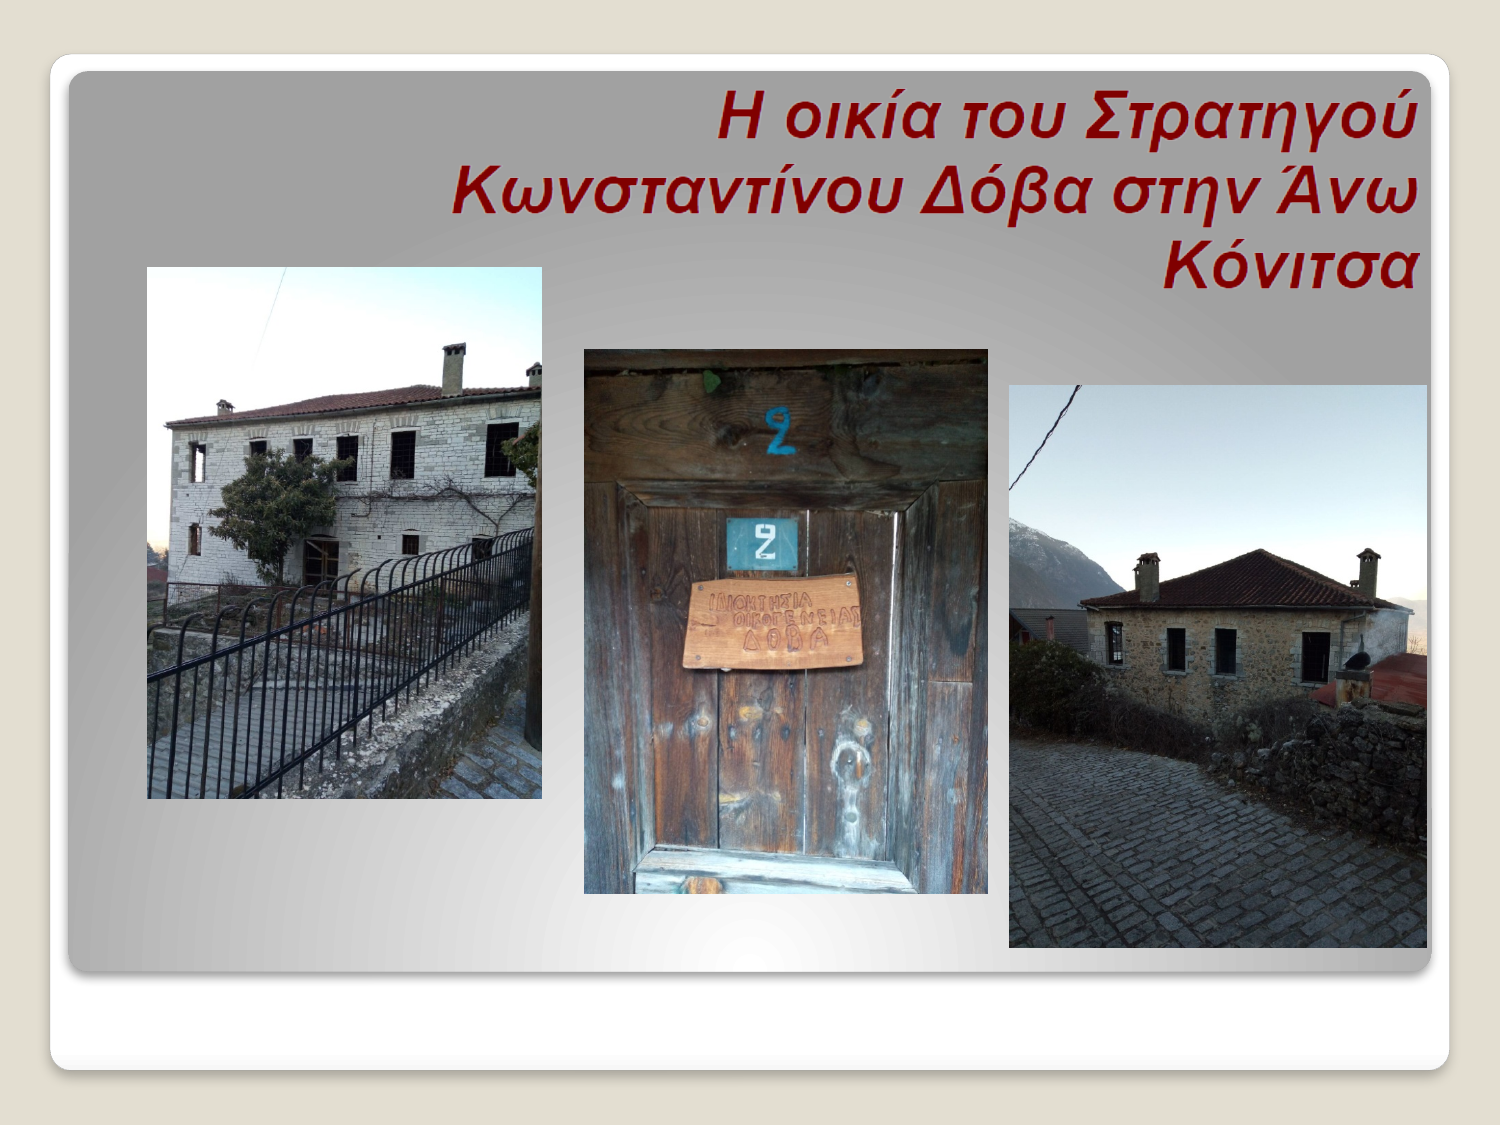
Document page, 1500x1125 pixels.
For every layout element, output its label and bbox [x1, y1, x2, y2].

picture [407, 77, 1421, 303]
picture [584, 349, 989, 895]
list [147, 266, 542, 799]
picture [1009, 385, 1427, 949]
